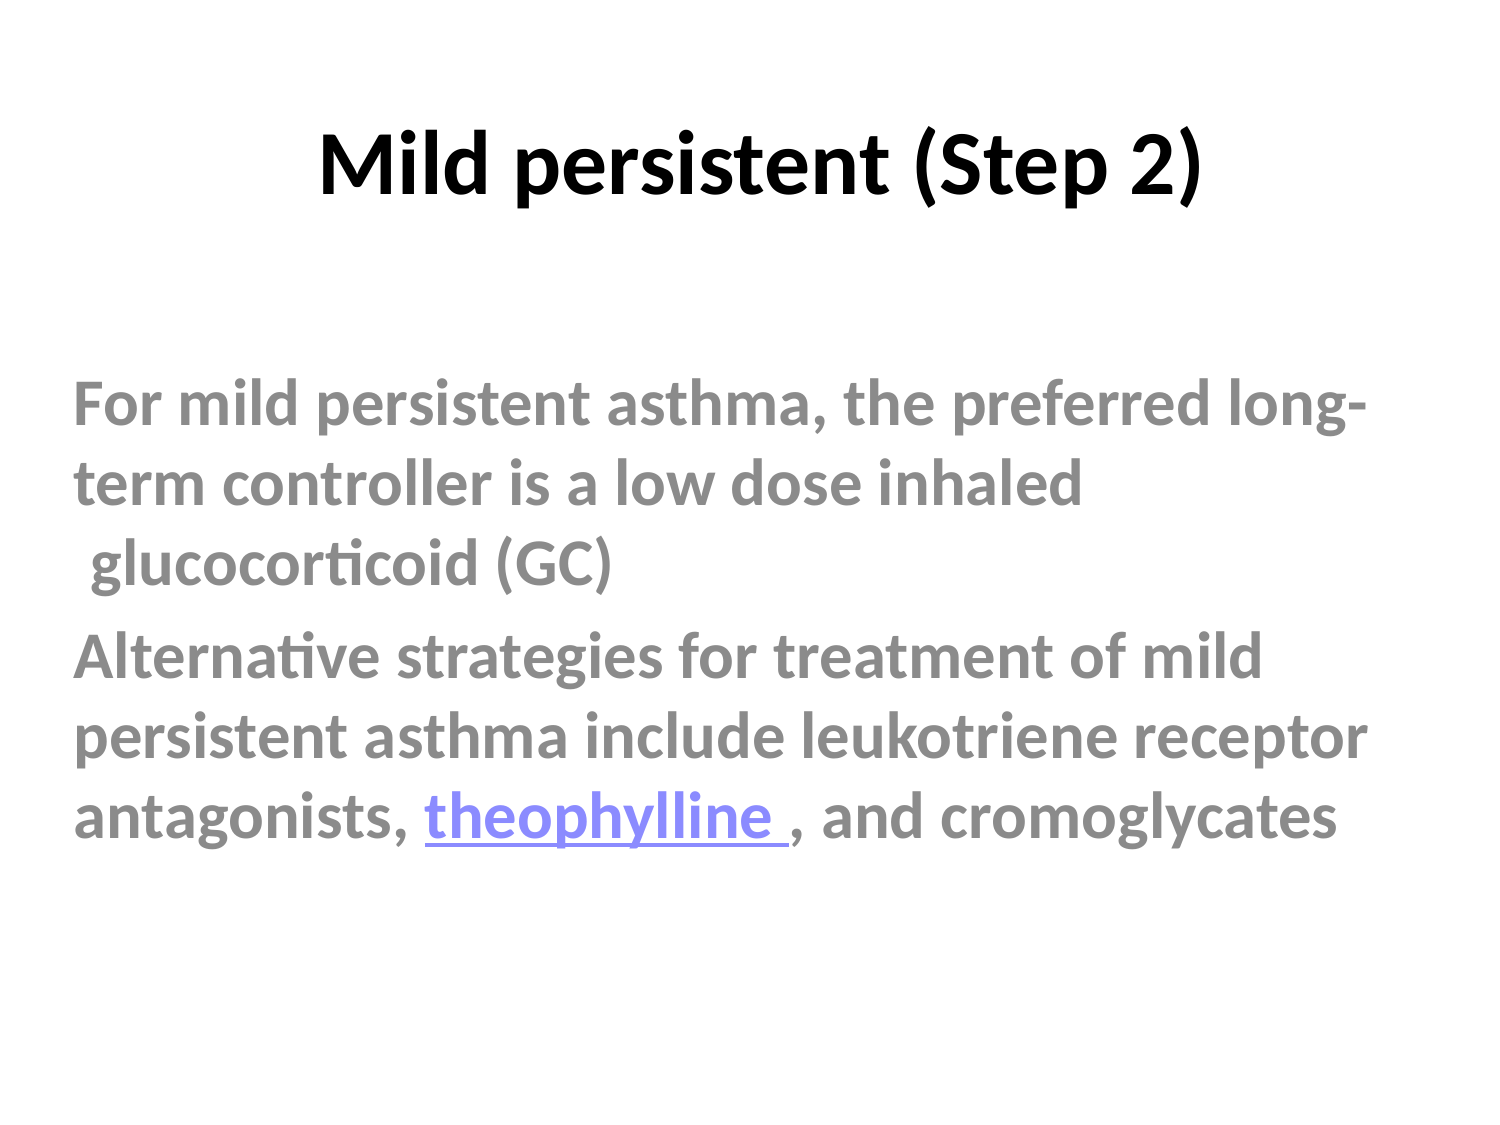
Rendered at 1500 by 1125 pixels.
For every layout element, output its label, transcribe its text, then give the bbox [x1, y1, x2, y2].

title Mild persistent (Step 2) [112, 46, 1388, 257]
subtitle For mild persistent asthma, the preferred long-term controller is a low dose inhaled glucocorticoid (GC) Alternative strategies for treatment of mild persistent asthma include leukotriene receptor antagonists, theophylline , and cromoglycates [58, 257, 1454, 1102]
